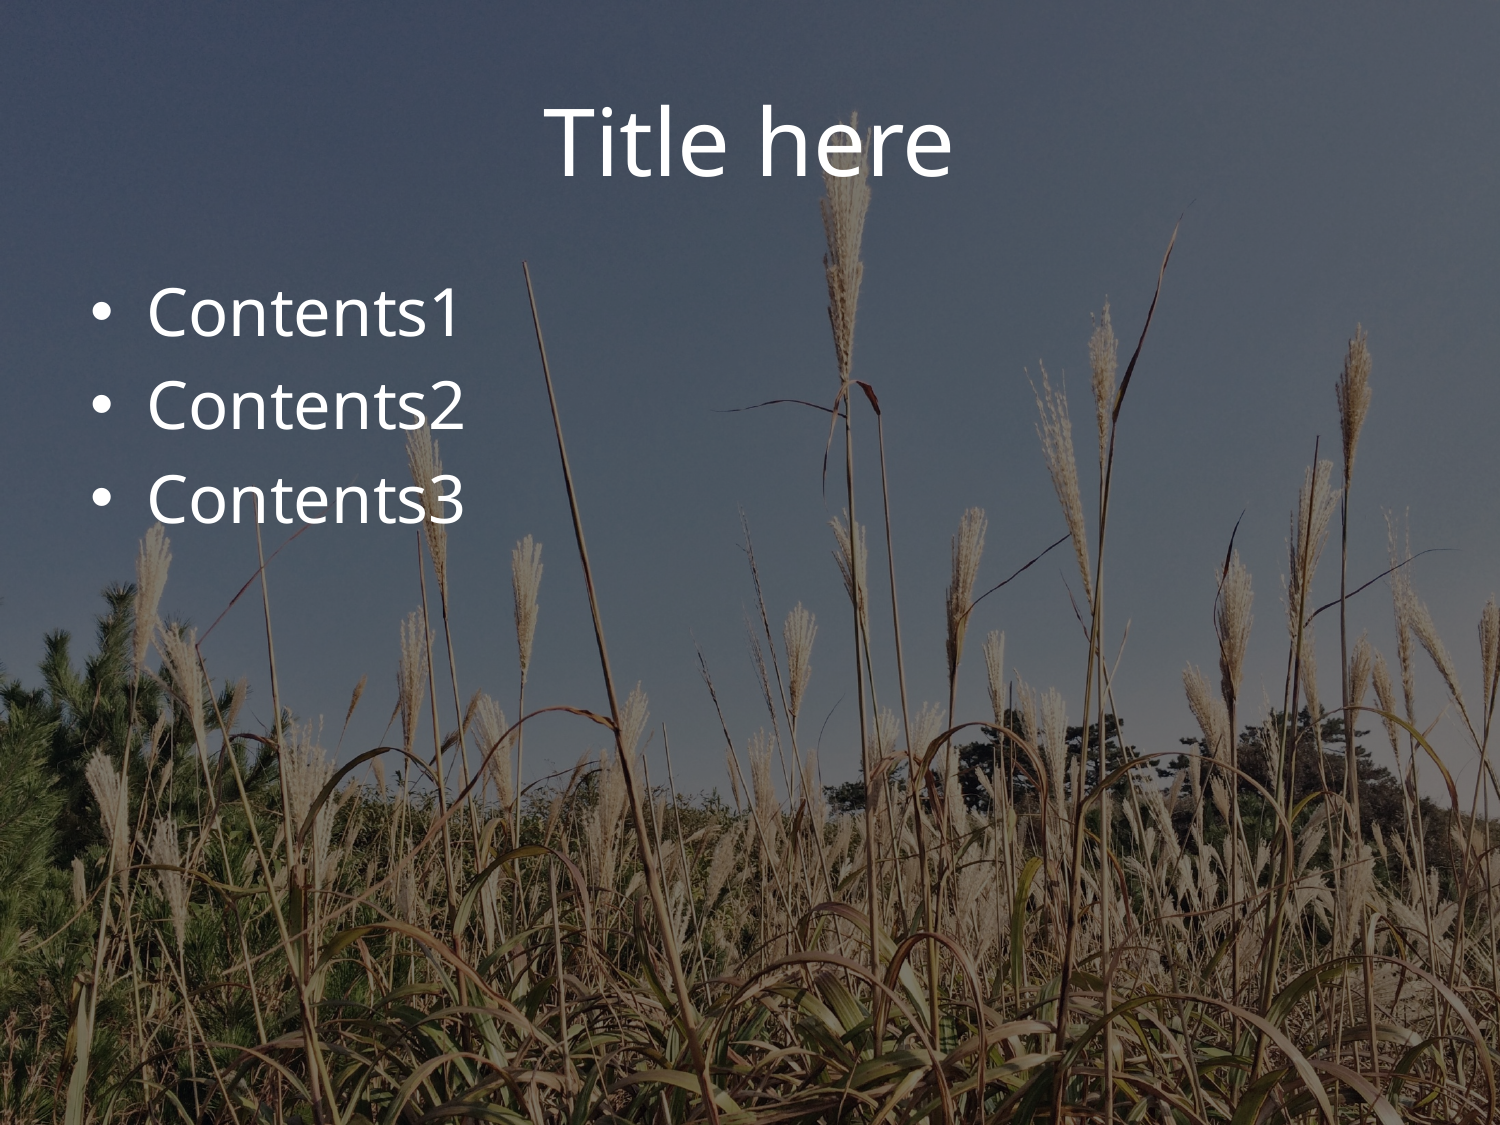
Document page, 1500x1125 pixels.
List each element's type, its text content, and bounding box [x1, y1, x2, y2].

text_box [0, 0, 1500, 1125]
list Contents1 Contents2 Contents3 [75, 262, 1425, 1005]
title Title here [75, 45, 1425, 233]
